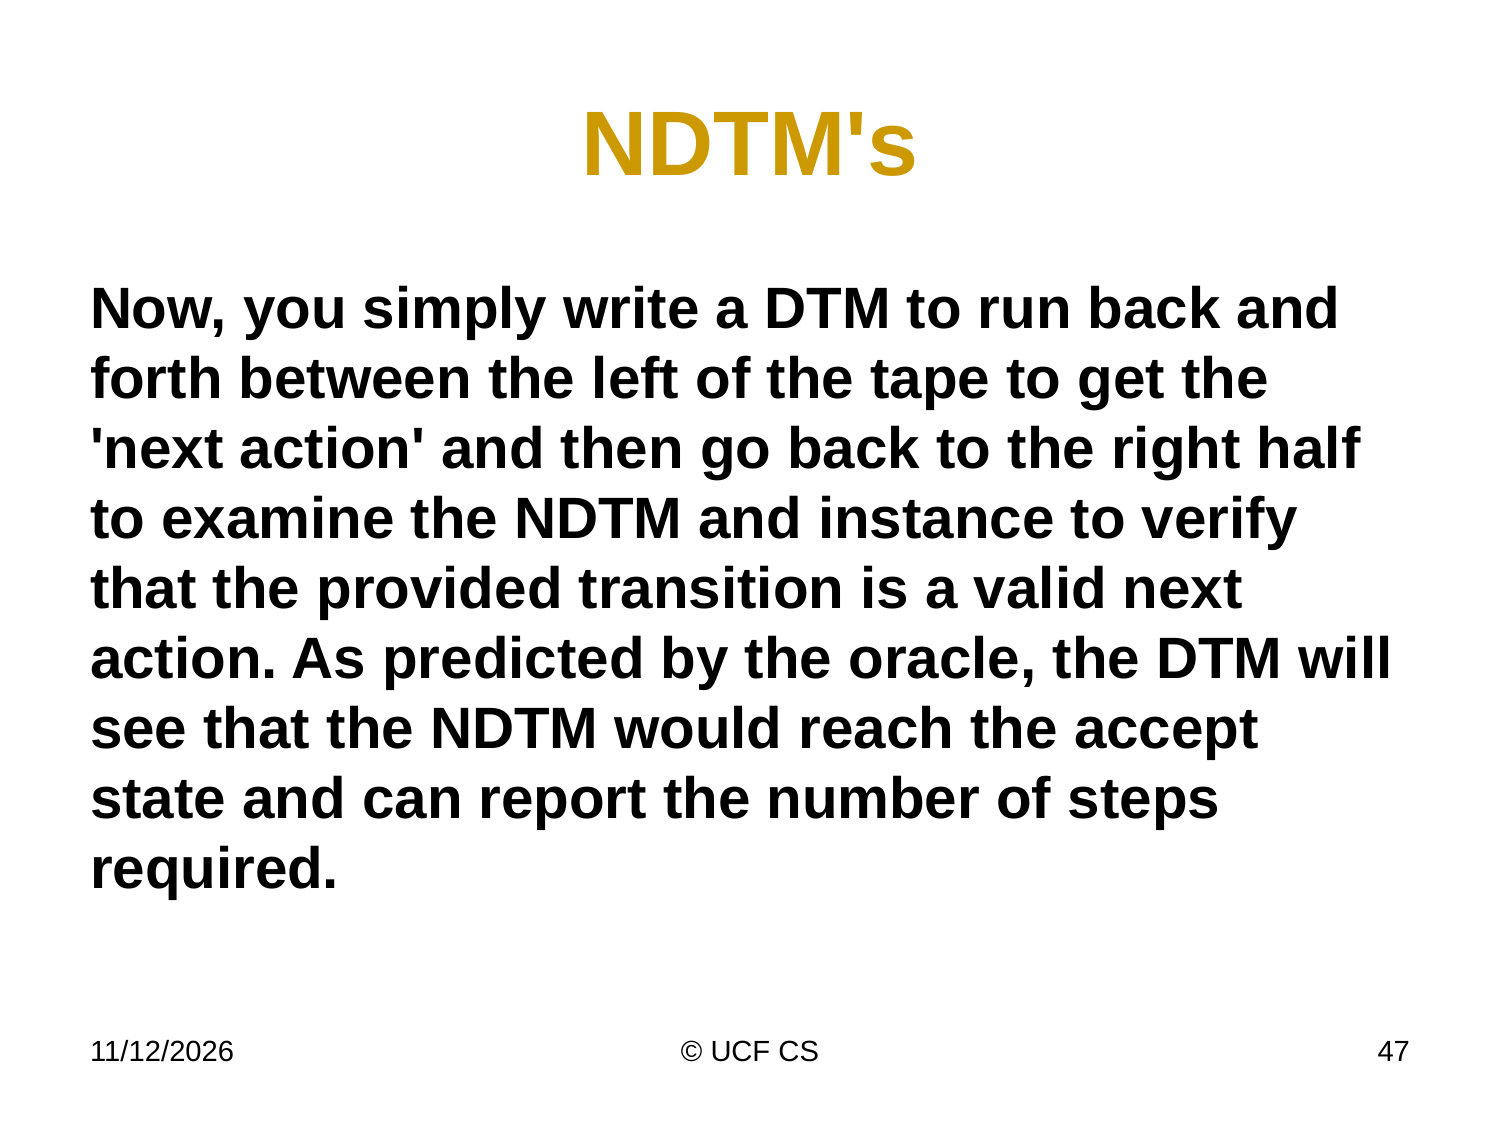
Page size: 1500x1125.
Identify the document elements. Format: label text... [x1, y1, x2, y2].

footer © UCF CS [512, 1024, 988, 1103]
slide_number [74, 1024, 426, 1103]
slide_number 47 [1074, 1024, 1426, 1103]
list Now, you simply write a DTM to run back and forth between the left of the tape to get the 'next action' and then go back to the right half to examine the NDTM and instance to verify that the provided transition is a valid next action. As predicted by the oracle, the DTM will see that the NDTM would reach the accept state and can report the number of steps required. [75, 262, 1425, 1005]
title NDTM's [75, 45, 1425, 233]
